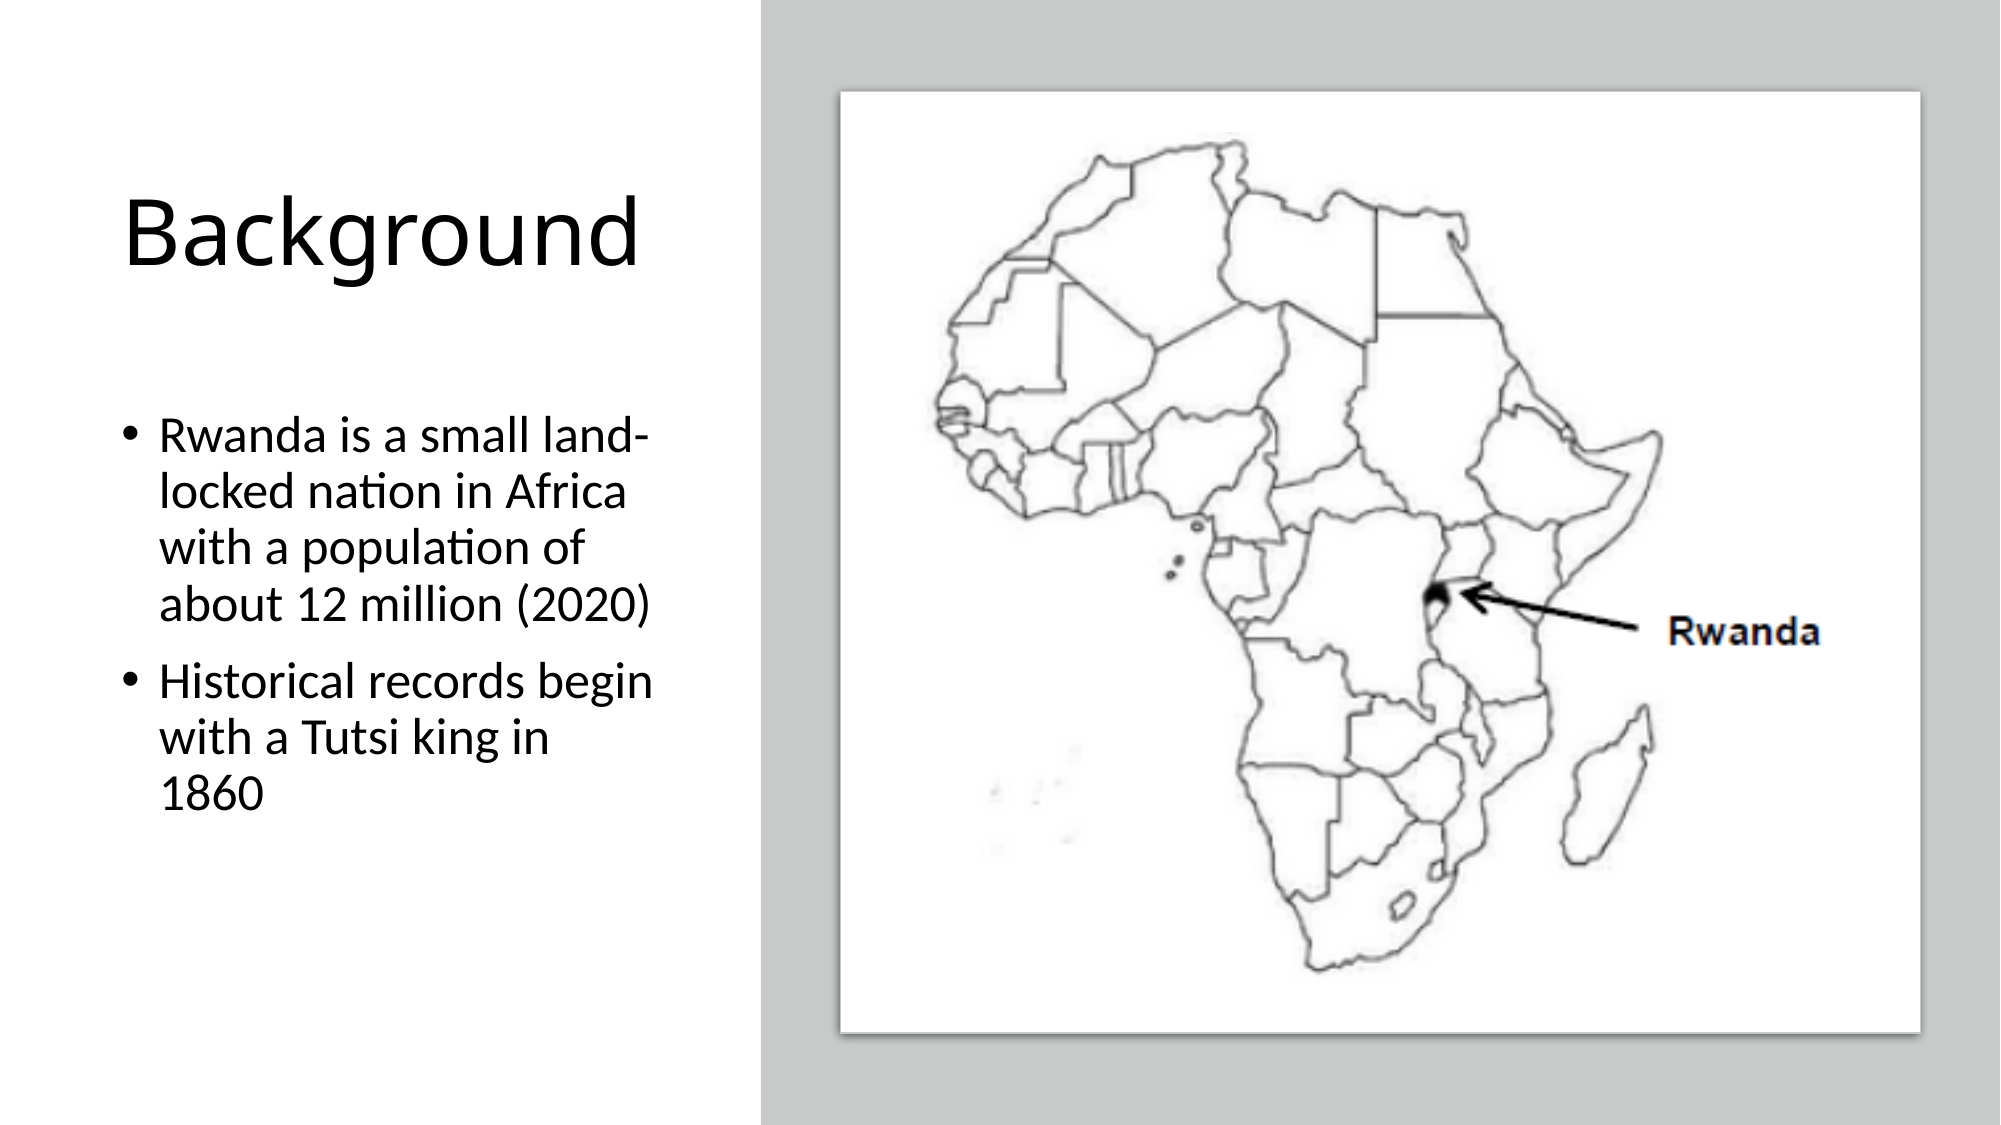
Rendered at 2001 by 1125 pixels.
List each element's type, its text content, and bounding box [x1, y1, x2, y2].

text_box [760, 0, 2000, 1125]
text_box [839, 90, 1922, 1034]
title Background [106, 103, 682, 370]
list Rwanda is a small land-locked nation in Africa with a population of about 12 million (2020) Historical records begin with a Tutsi king in 1860 [106, 399, 682, 1021]
picture [917, 132, 1844, 992]
